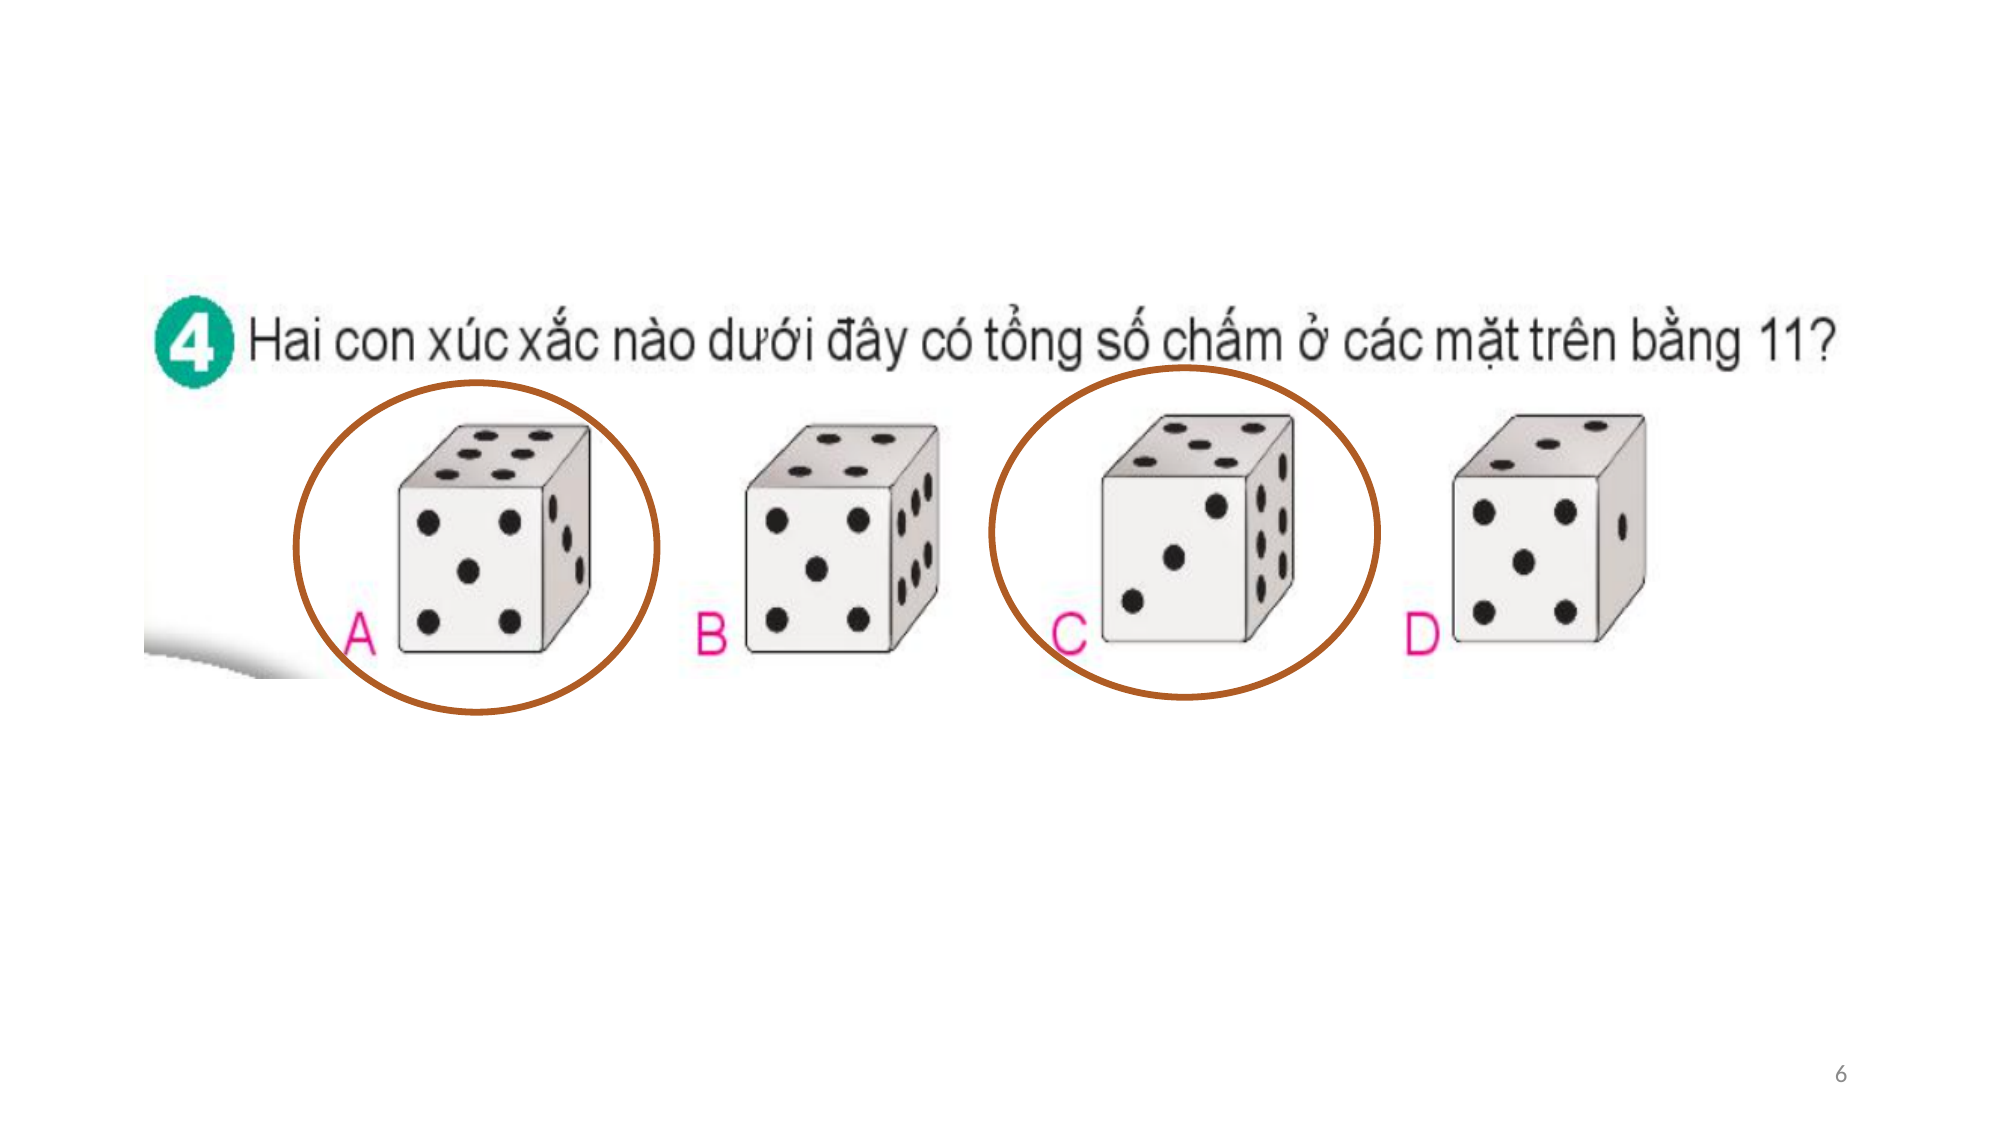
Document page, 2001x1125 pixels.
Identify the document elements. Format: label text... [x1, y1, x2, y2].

slide_number 6 [1412, 1042, 1863, 1103]
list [144, 275, 1900, 679]
text_box [366, 679, 588, 714]
text_box [1093, 679, 1276, 699]
